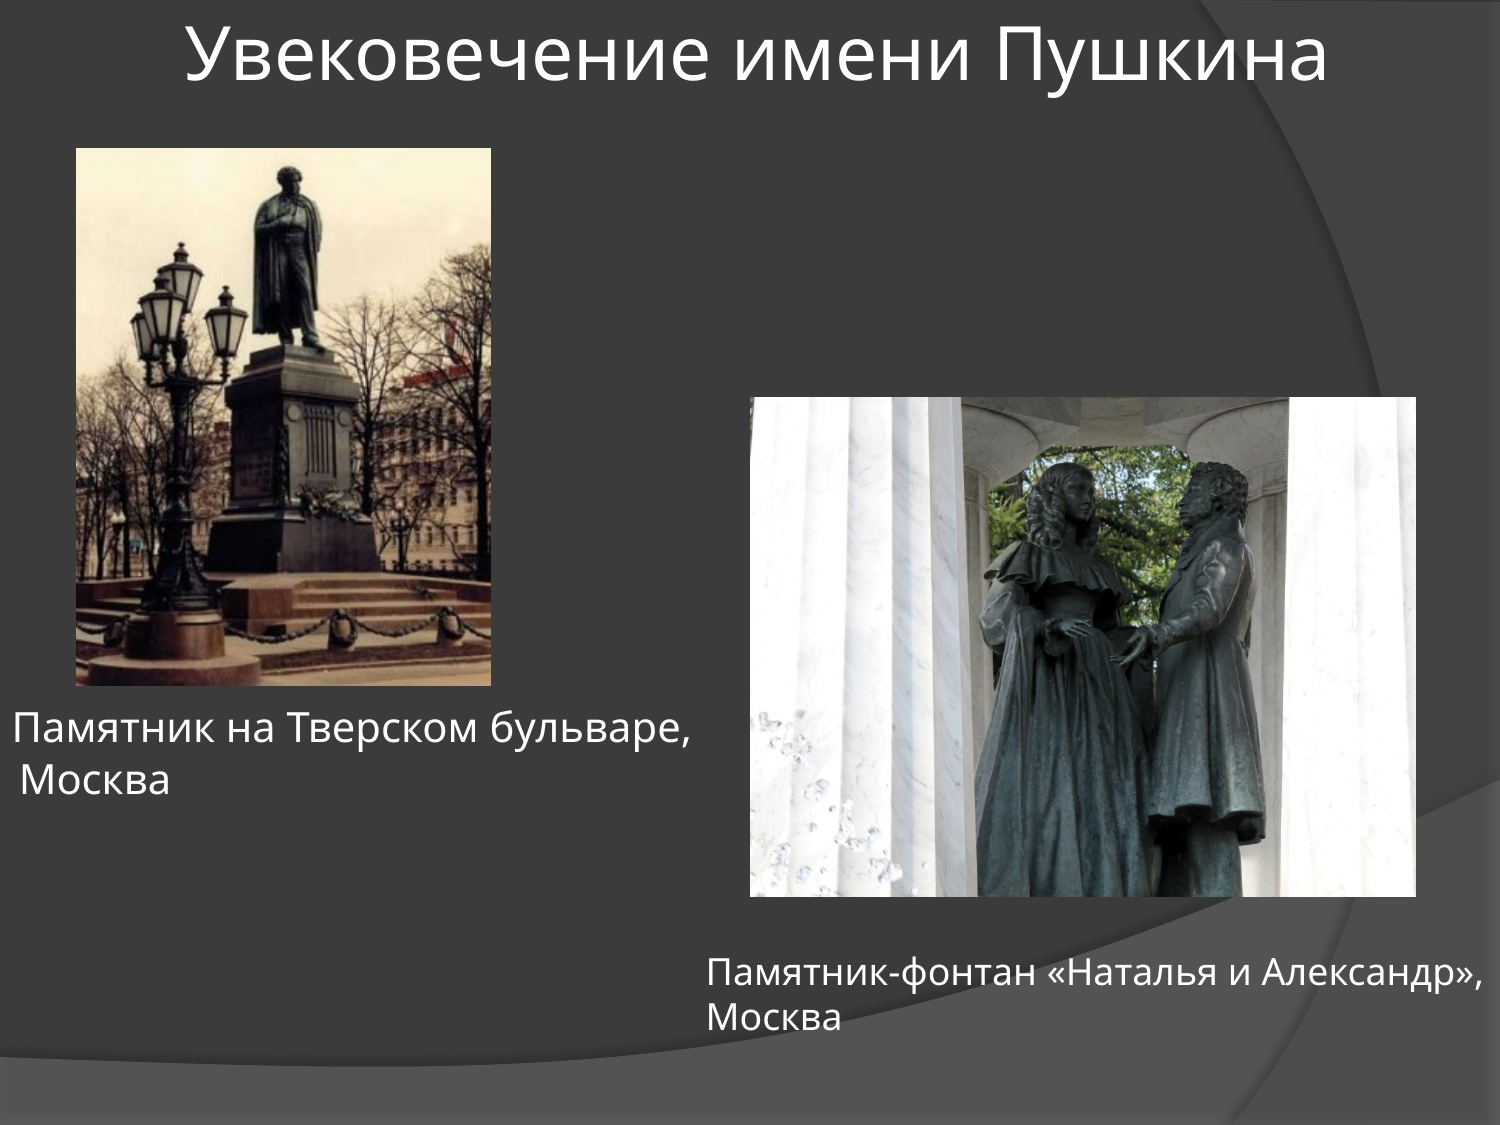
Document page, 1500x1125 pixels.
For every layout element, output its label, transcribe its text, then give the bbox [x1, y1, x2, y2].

picture [749, 396, 1416, 897]
list Памятник на Тверском бульваре, Москва [0, 680, 774, 1125]
title Увековечение имени Пушкина [76, 0, 1402, 136]
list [76, 148, 491, 687]
text_box Памятник-фонтан «Наталья и Александр», Москва [690, 940, 1500, 1046]
